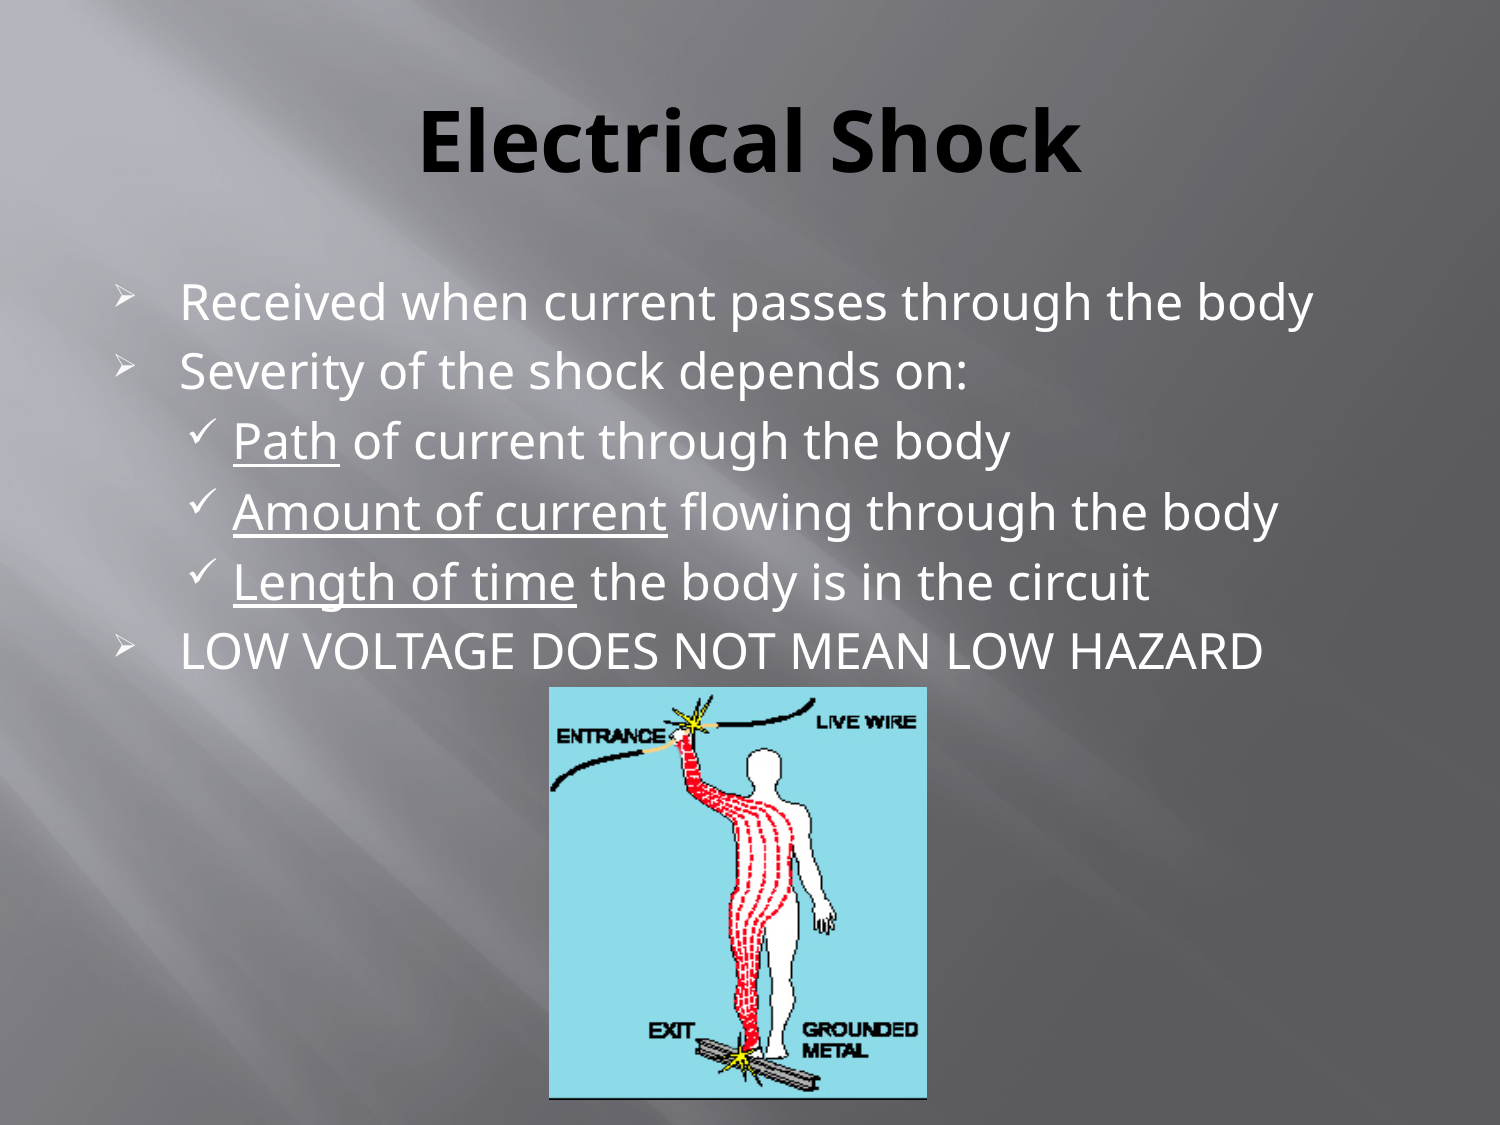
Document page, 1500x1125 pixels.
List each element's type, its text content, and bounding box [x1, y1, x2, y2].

list Received when current passes through the body Severity of the shock depends on: Path of current through the body Amount of current flowing through the body Length of time the body is in the circuit LOW VOLTAGE DOES NOT MEAN LOW HAZARD [75, 262, 1425, 1035]
picture [549, 687, 927, 1101]
title Electrical Shock [75, 45, 1425, 233]
